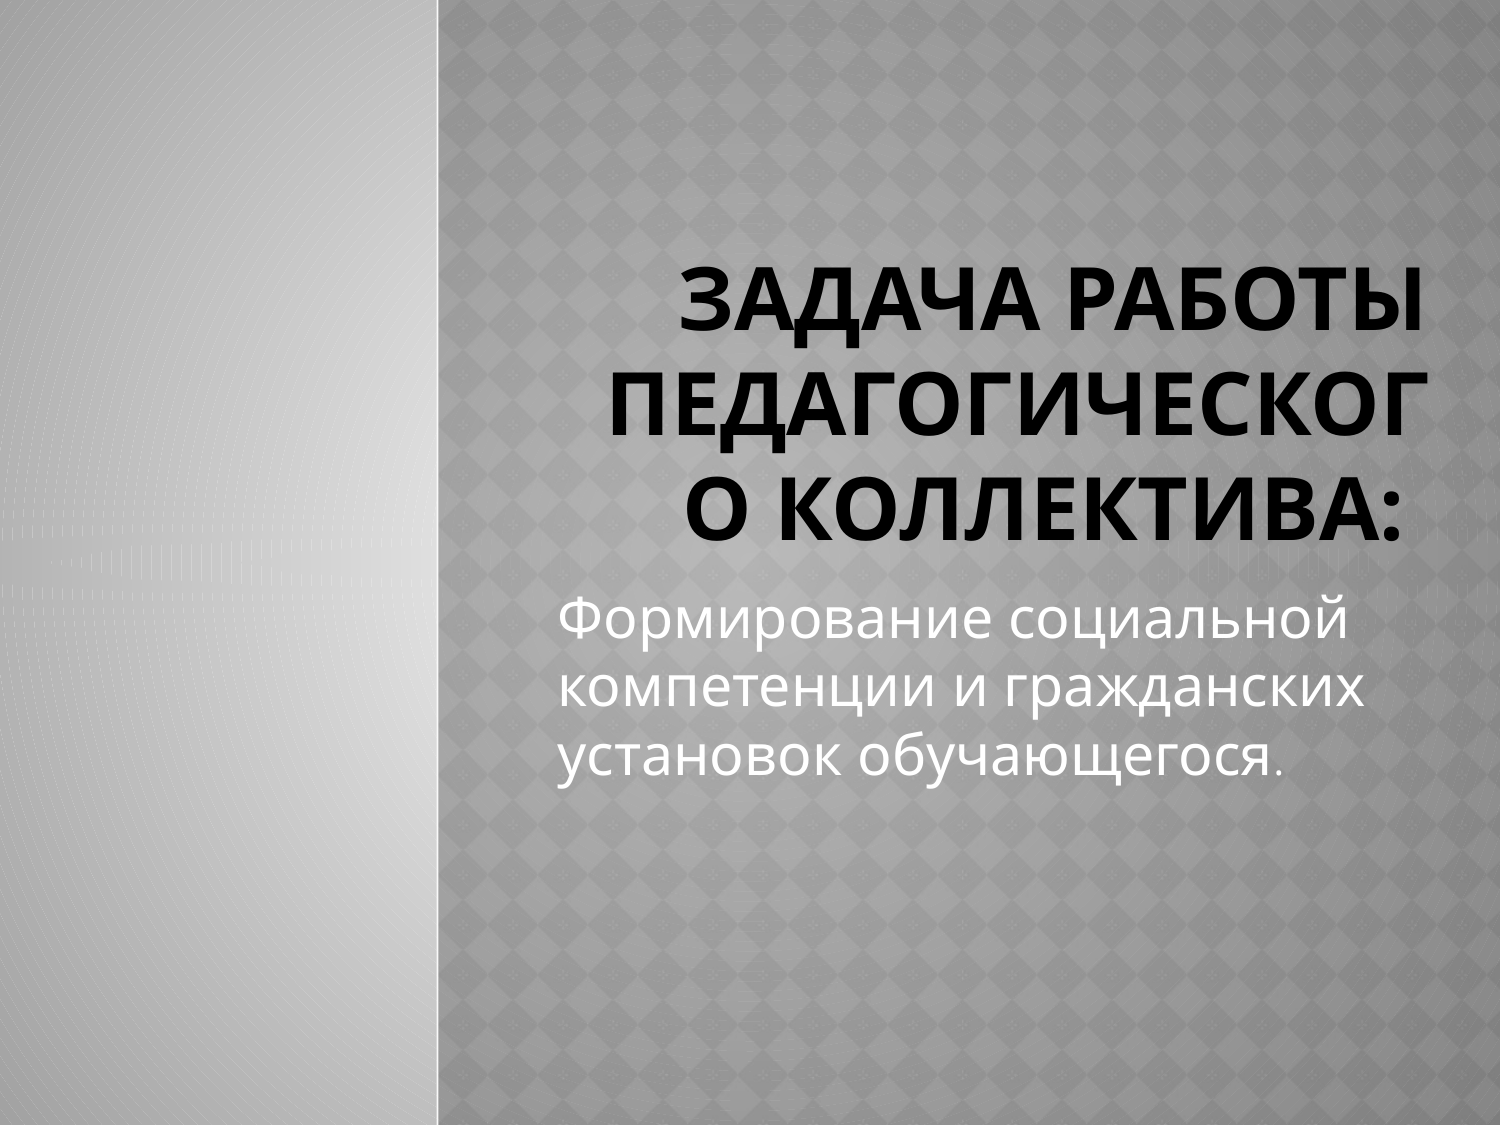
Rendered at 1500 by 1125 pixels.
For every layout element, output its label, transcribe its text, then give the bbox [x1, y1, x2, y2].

title Задача работы педагогического коллектива: [552, 87, 1436, 558]
subtitle Формирование социальной компетенции и гражданских установок обучающегося. [550, 580, 1390, 835]
